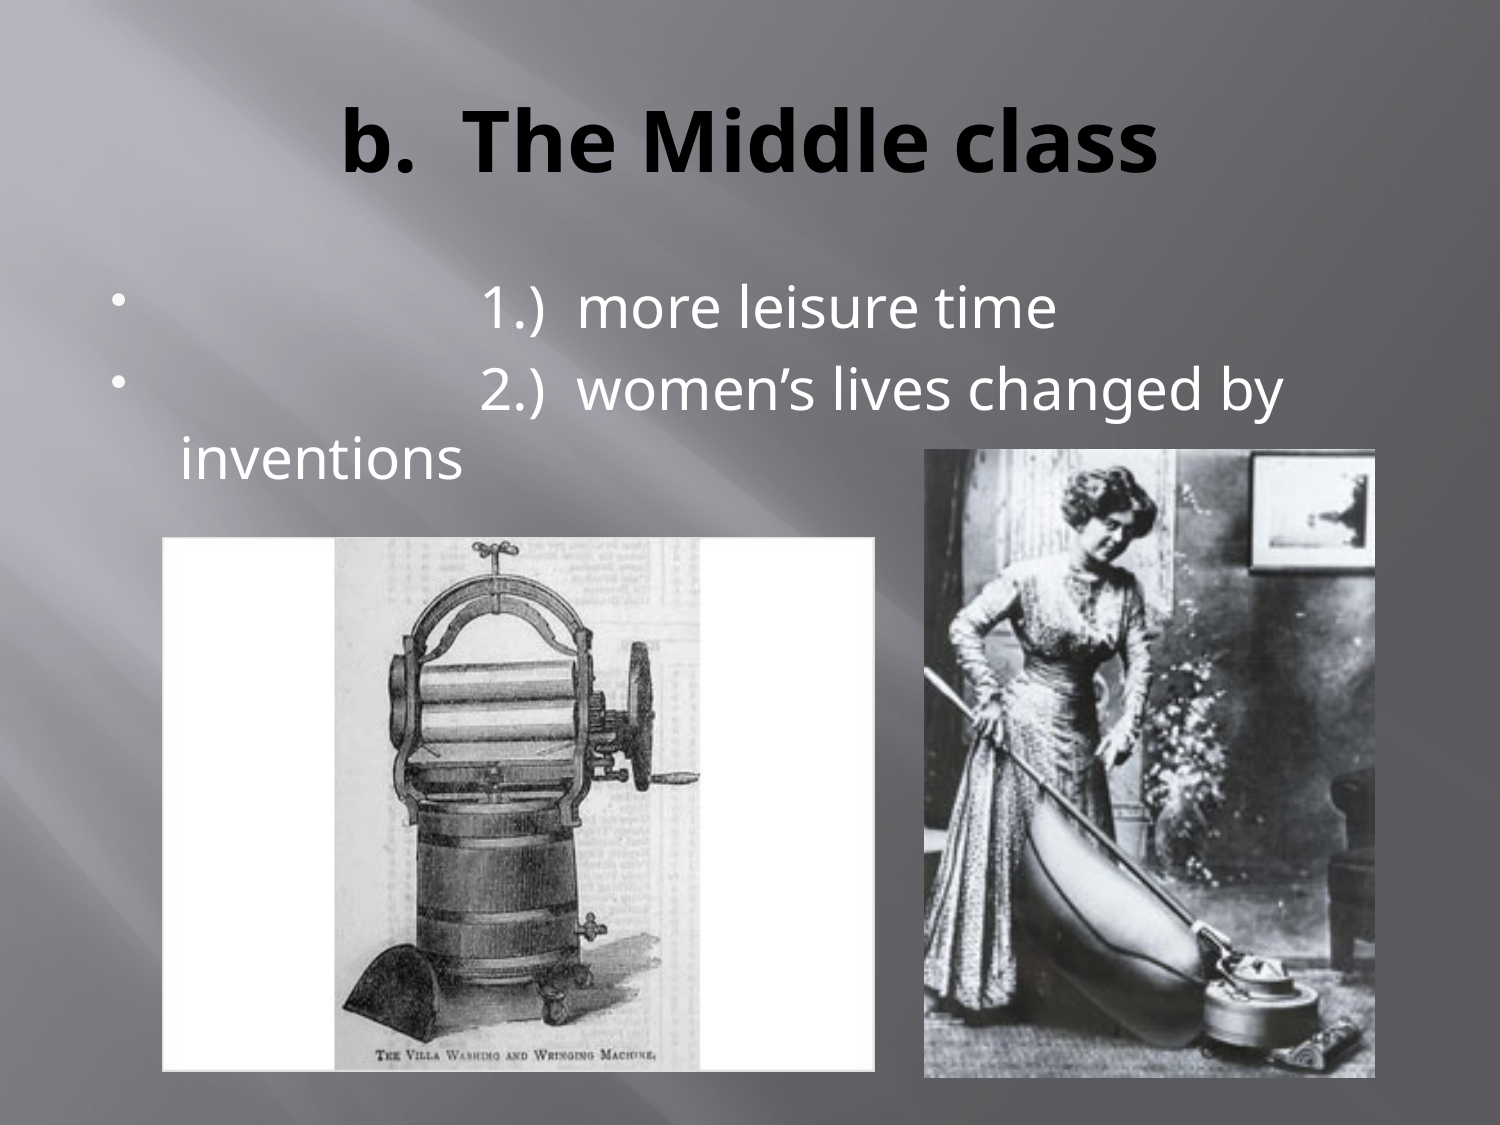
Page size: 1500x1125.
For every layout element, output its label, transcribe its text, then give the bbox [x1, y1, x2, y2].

picture [924, 449, 1376, 1078]
picture [162, 537, 876, 1073]
list 1.) more leisure time 2.) women’s lives changed by inventions [74, 262, 1426, 1036]
title b. The Middle class [75, 45, 1425, 233]
